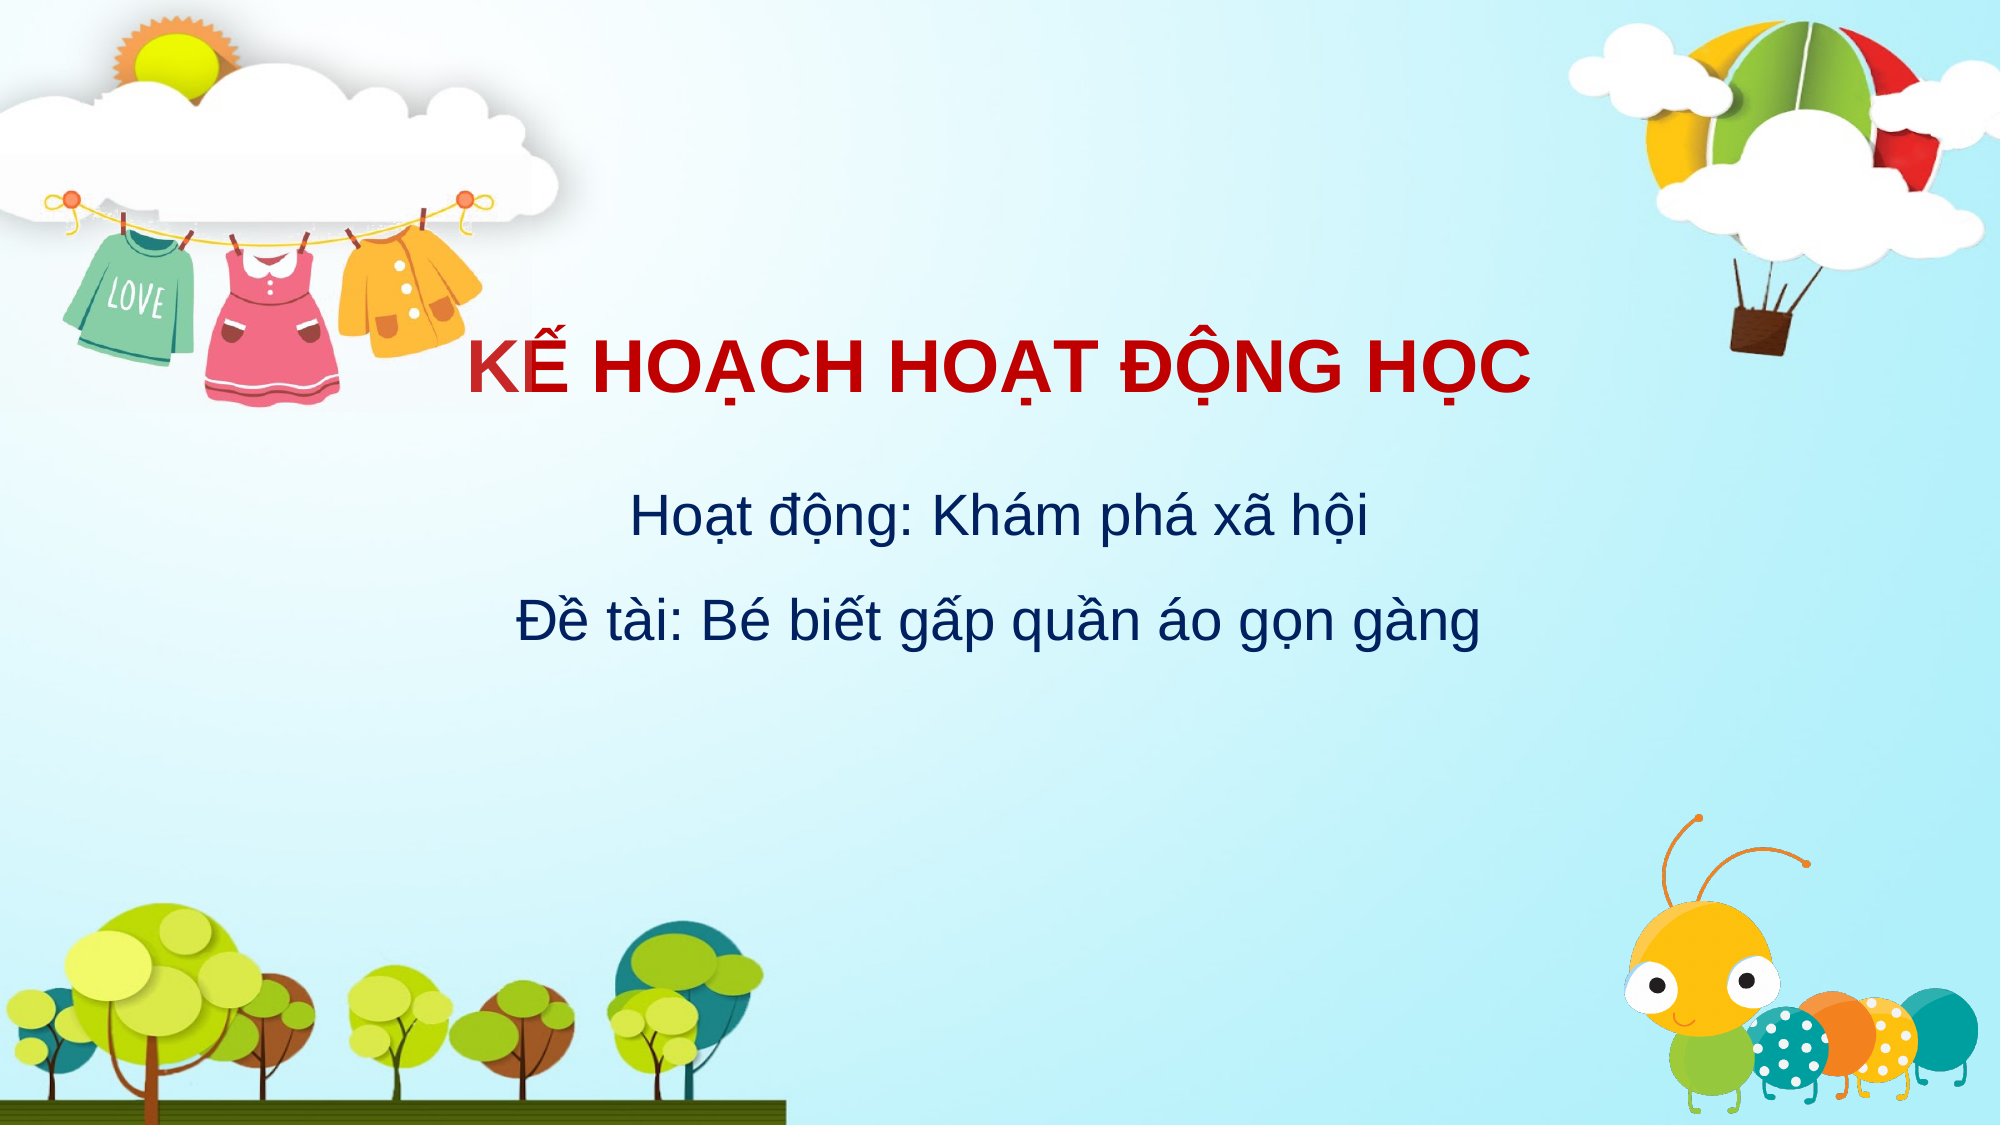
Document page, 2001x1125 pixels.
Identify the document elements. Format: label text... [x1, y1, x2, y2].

picture [0, 0, 2001, 1125]
text_box KẾ HOẠCH HOẠT ĐỘNG HỌC [0, 310, 2000, 416]
text_box Hoạt động: Khám phá xã hội Đề tài: Bé biết gấp quần áo gọn gàng [0, 435, 2000, 660]
